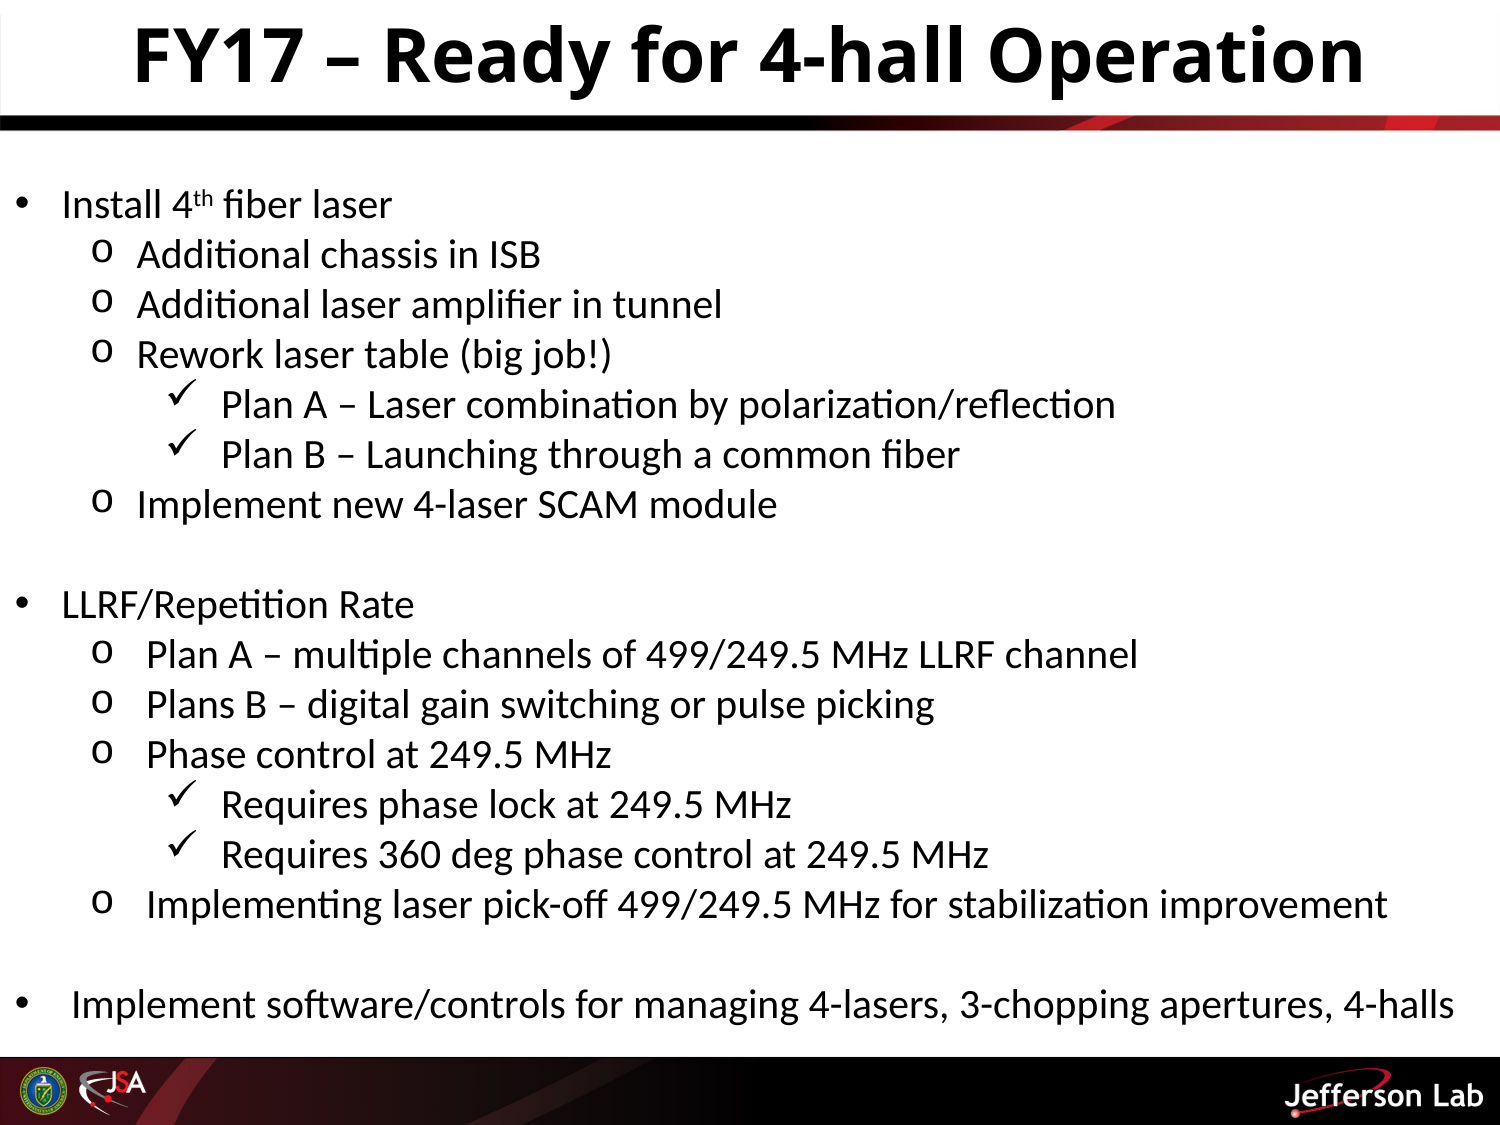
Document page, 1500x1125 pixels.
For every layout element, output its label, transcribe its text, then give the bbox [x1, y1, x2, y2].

text_box FY17 – Ready for 4-hall Operation [74, 0, 1425, 116]
picture [0, 0, 1500, 169]
text_box Install 4th fiber laser Additional chassis in ISB Additional laser amplifier in tunnel Rework laser table (big job!) Plan A – Laser combination by polarization/reflection Plan B – Launching through a common fiber Implement new 4-laser SCAM module LLRF/Repetition Rate Plan A – multiple channels of 499/249.5 MHz LLRF channel Plans B – digital gain switching or pulse picking Phase control at 249.5 MHz Requires phase lock at 249.5 MHz Requires 360 deg phase control at 249.5 MHz Implementing laser pick-off 499/249.5 MHz for stabilization improvement Implement software/controls for managing 4-lasers, 3-chopping apertures, 4-halls [0, 169, 1500, 1085]
picture [0, 1085, 1500, 1125]
